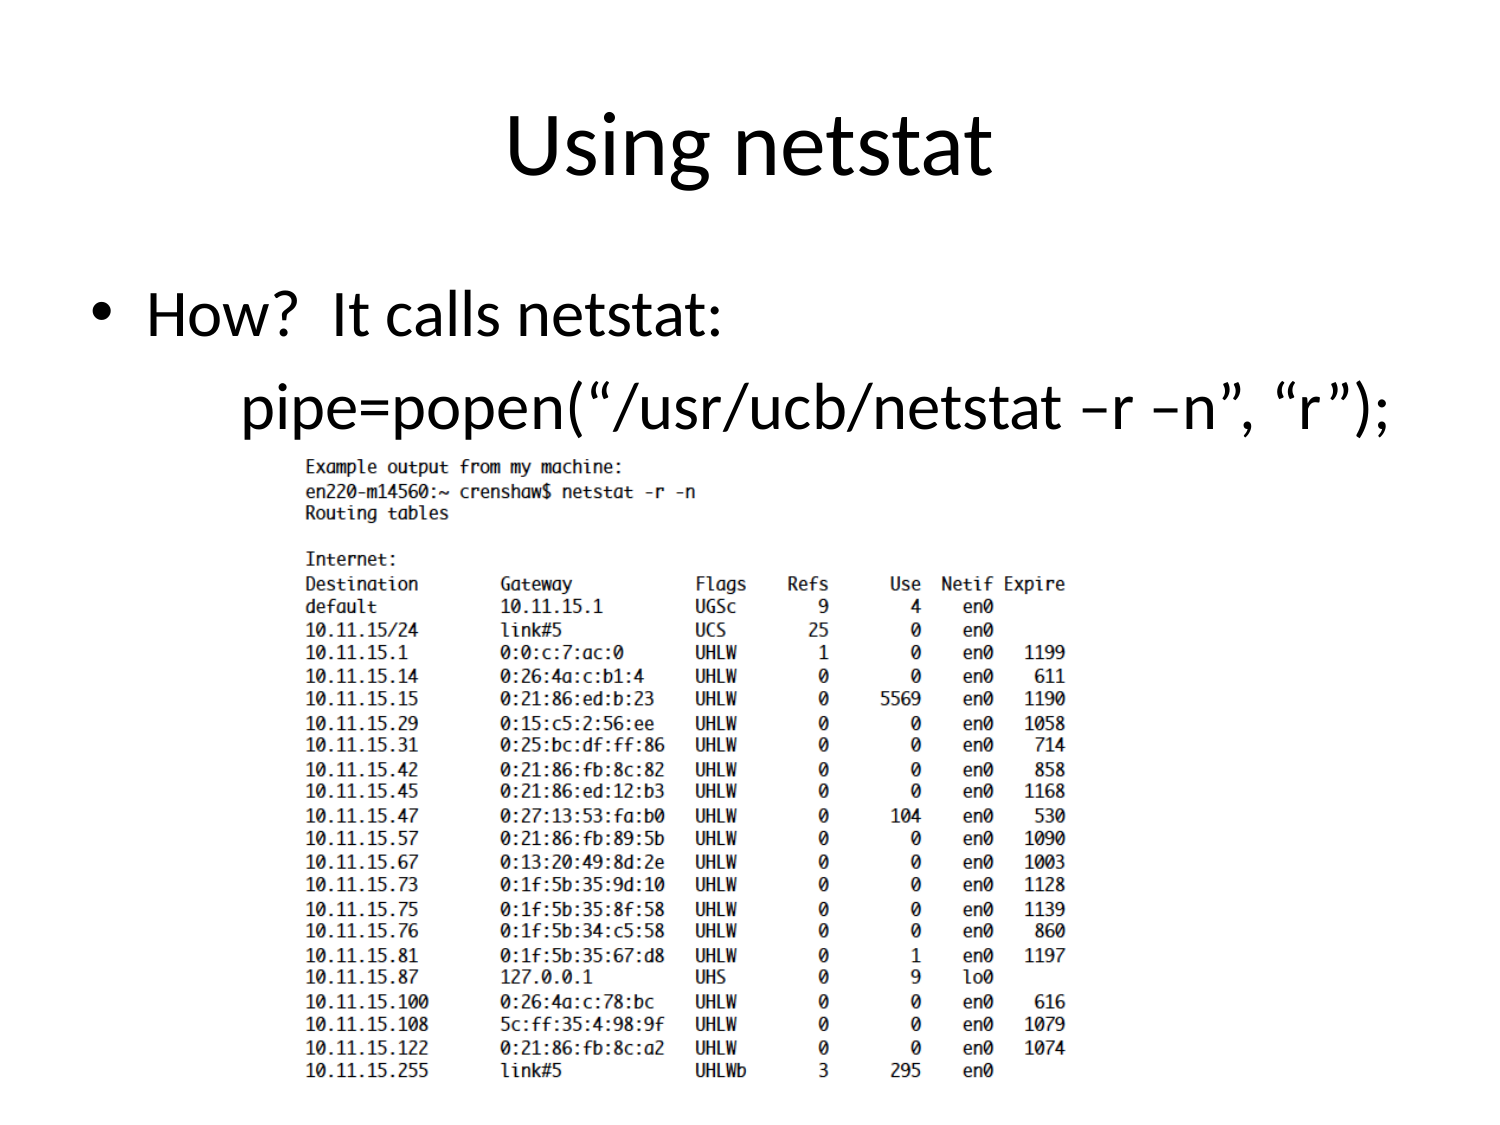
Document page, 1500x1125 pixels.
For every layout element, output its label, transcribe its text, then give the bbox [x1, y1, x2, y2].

list How? It calls netstat: pipe=popen(“/usr/ucb/netstat –r –n”, “r”); [75, 262, 1425, 1005]
picture [296, 457, 1087, 1095]
title Using netstat [75, 45, 1425, 233]
